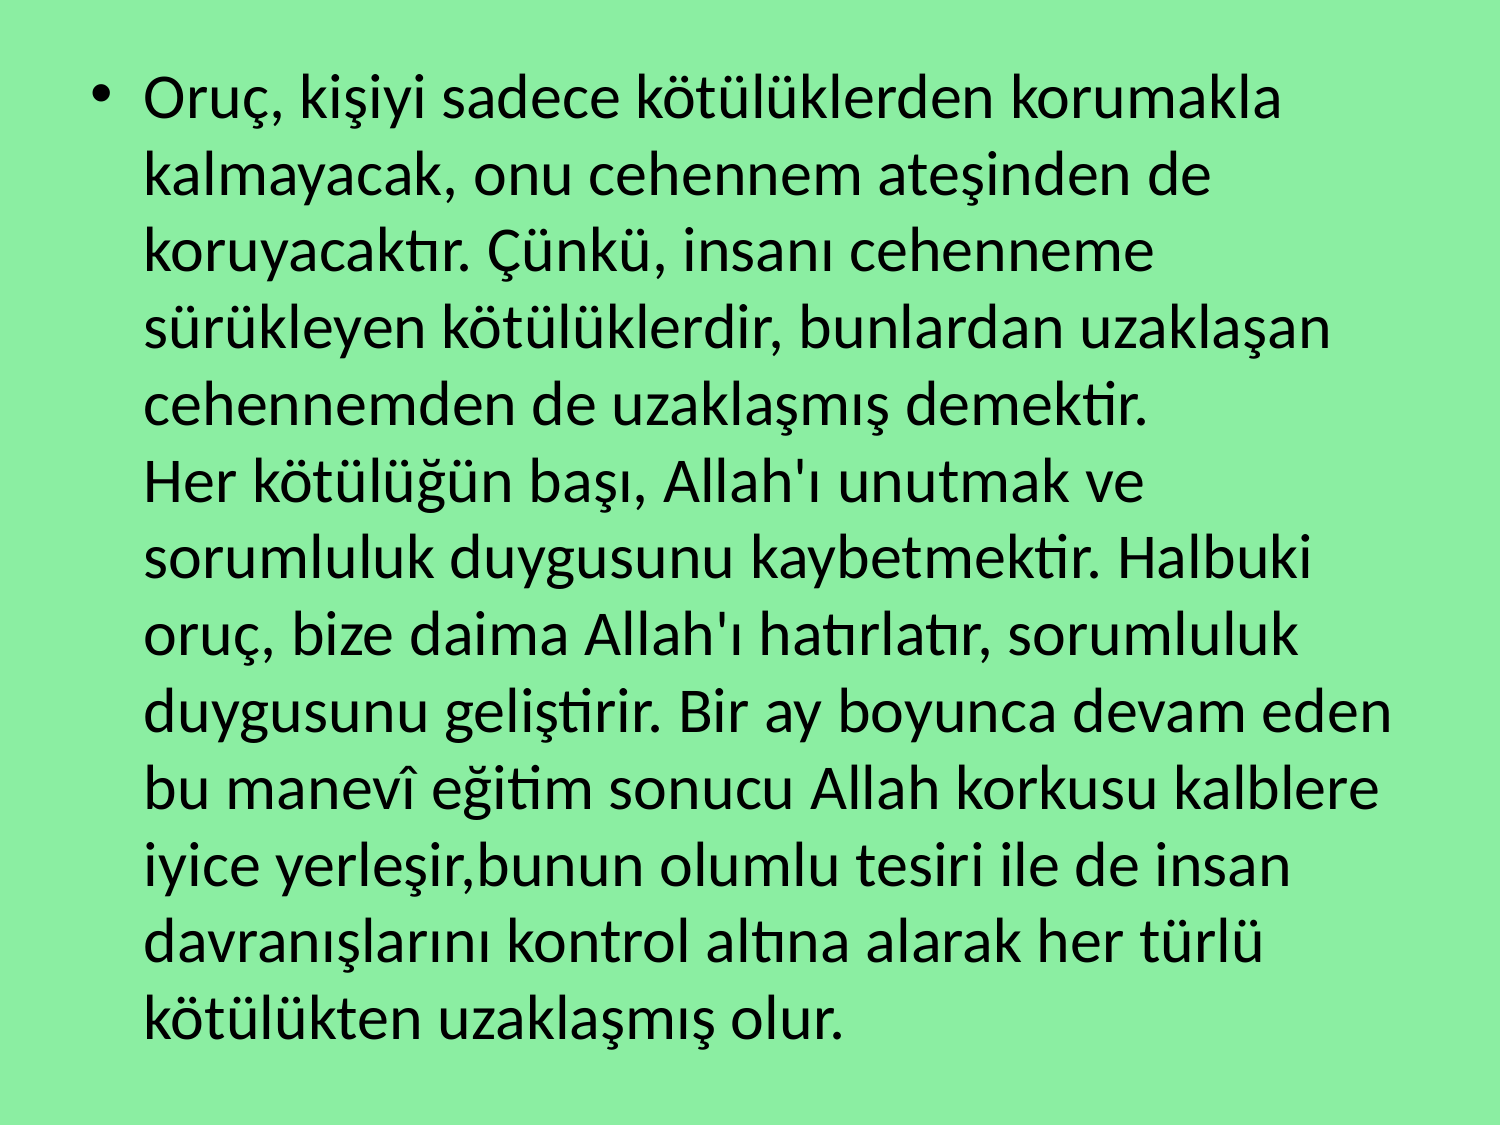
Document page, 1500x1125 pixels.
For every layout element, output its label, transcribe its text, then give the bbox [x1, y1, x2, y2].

list Oruç, kişiyi sadece kötülüklerden korumakla kalmayacak, onu cehennem ateşinden de koruyacaktır. Çünkü, insanı cehenneme sürükleyen kötülüklerdir, bunlardan uzaklaşan cehennemden de uzaklaşmış demektir. Her kötülüğün başı, Allah'ı unutmak ve sorumluluk duygusunu kaybetmektir. Halbuki oruç, bize daima Allah'ı hatırlatır, sorumluluk duygusunu geliştirir. Bir ay boyunca devam eden bu manevî eğitim sonucu Allah korkusu kalblere iyice yerleşir,bunun olumlu tesiri ile de insan davranışlarını kontrol altına alarak her türlü kötülükten uzaklaşmış olur. [75, 46, 1425, 1067]
